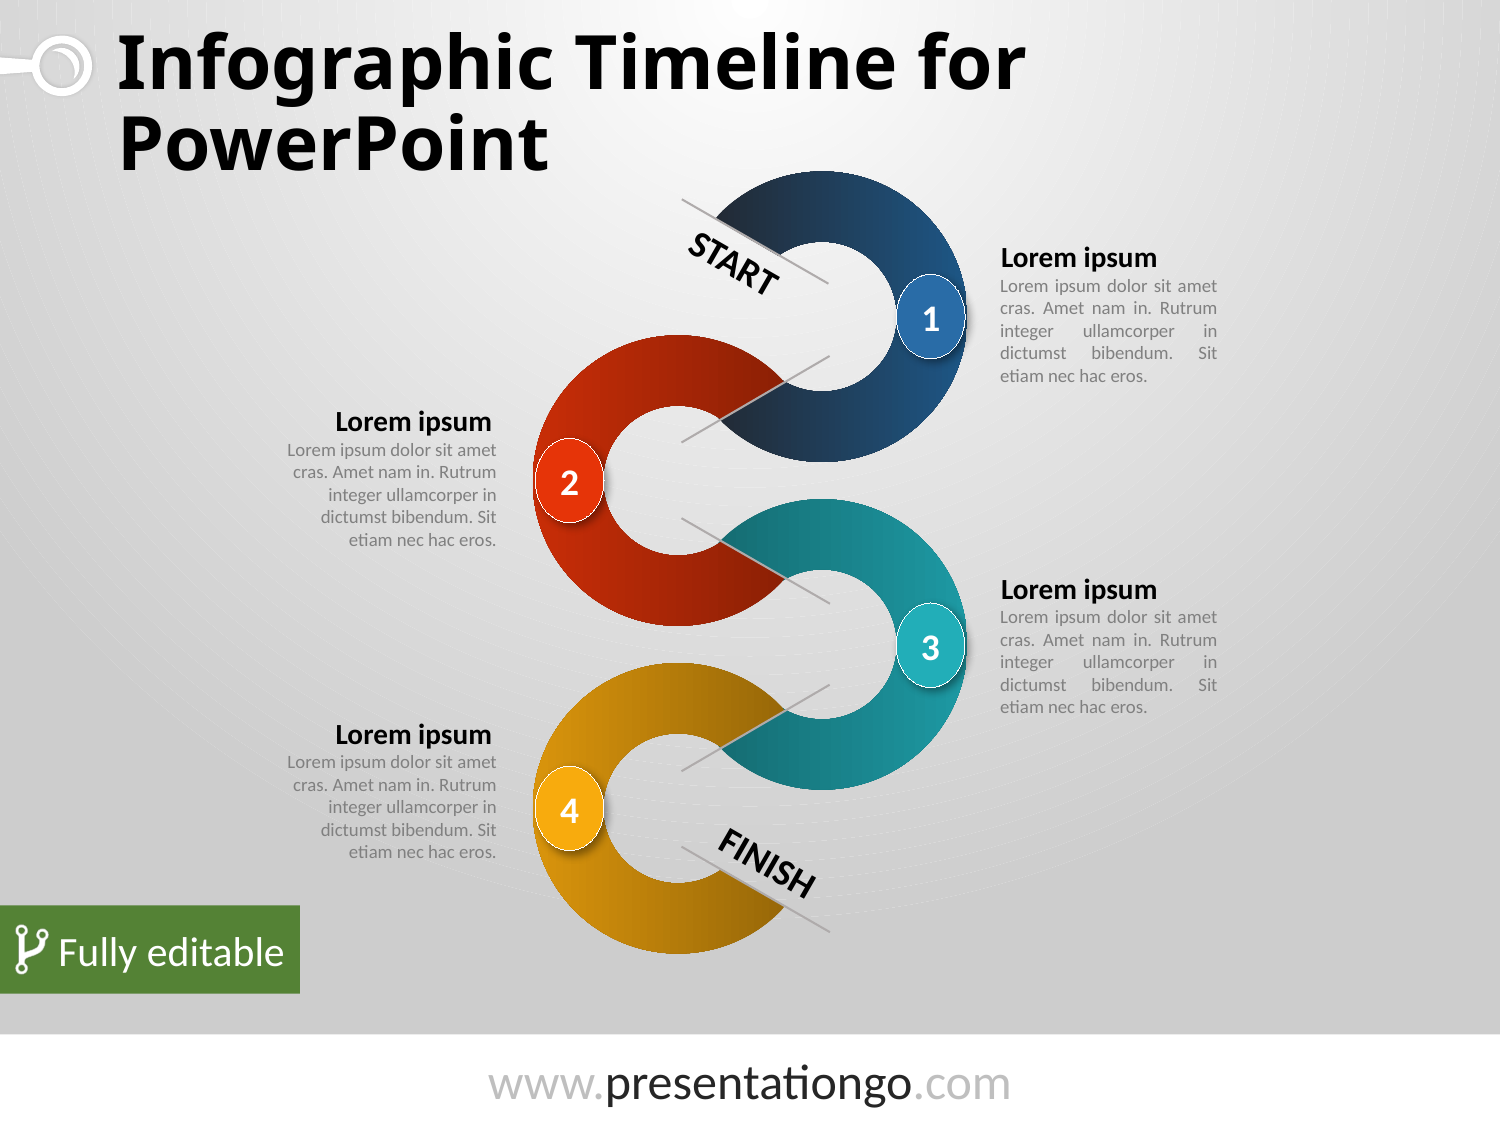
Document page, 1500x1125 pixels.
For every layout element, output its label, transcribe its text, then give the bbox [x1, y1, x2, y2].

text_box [264, 395, 512, 559]
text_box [264, 707, 512, 872]
title Infographic Timeline for PowerPoint [103, 17, 1397, 139]
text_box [0, 892, 300, 1016]
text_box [985, 231, 1233, 395]
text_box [985, 562, 1233, 727]
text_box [532, 171, 968, 954]
